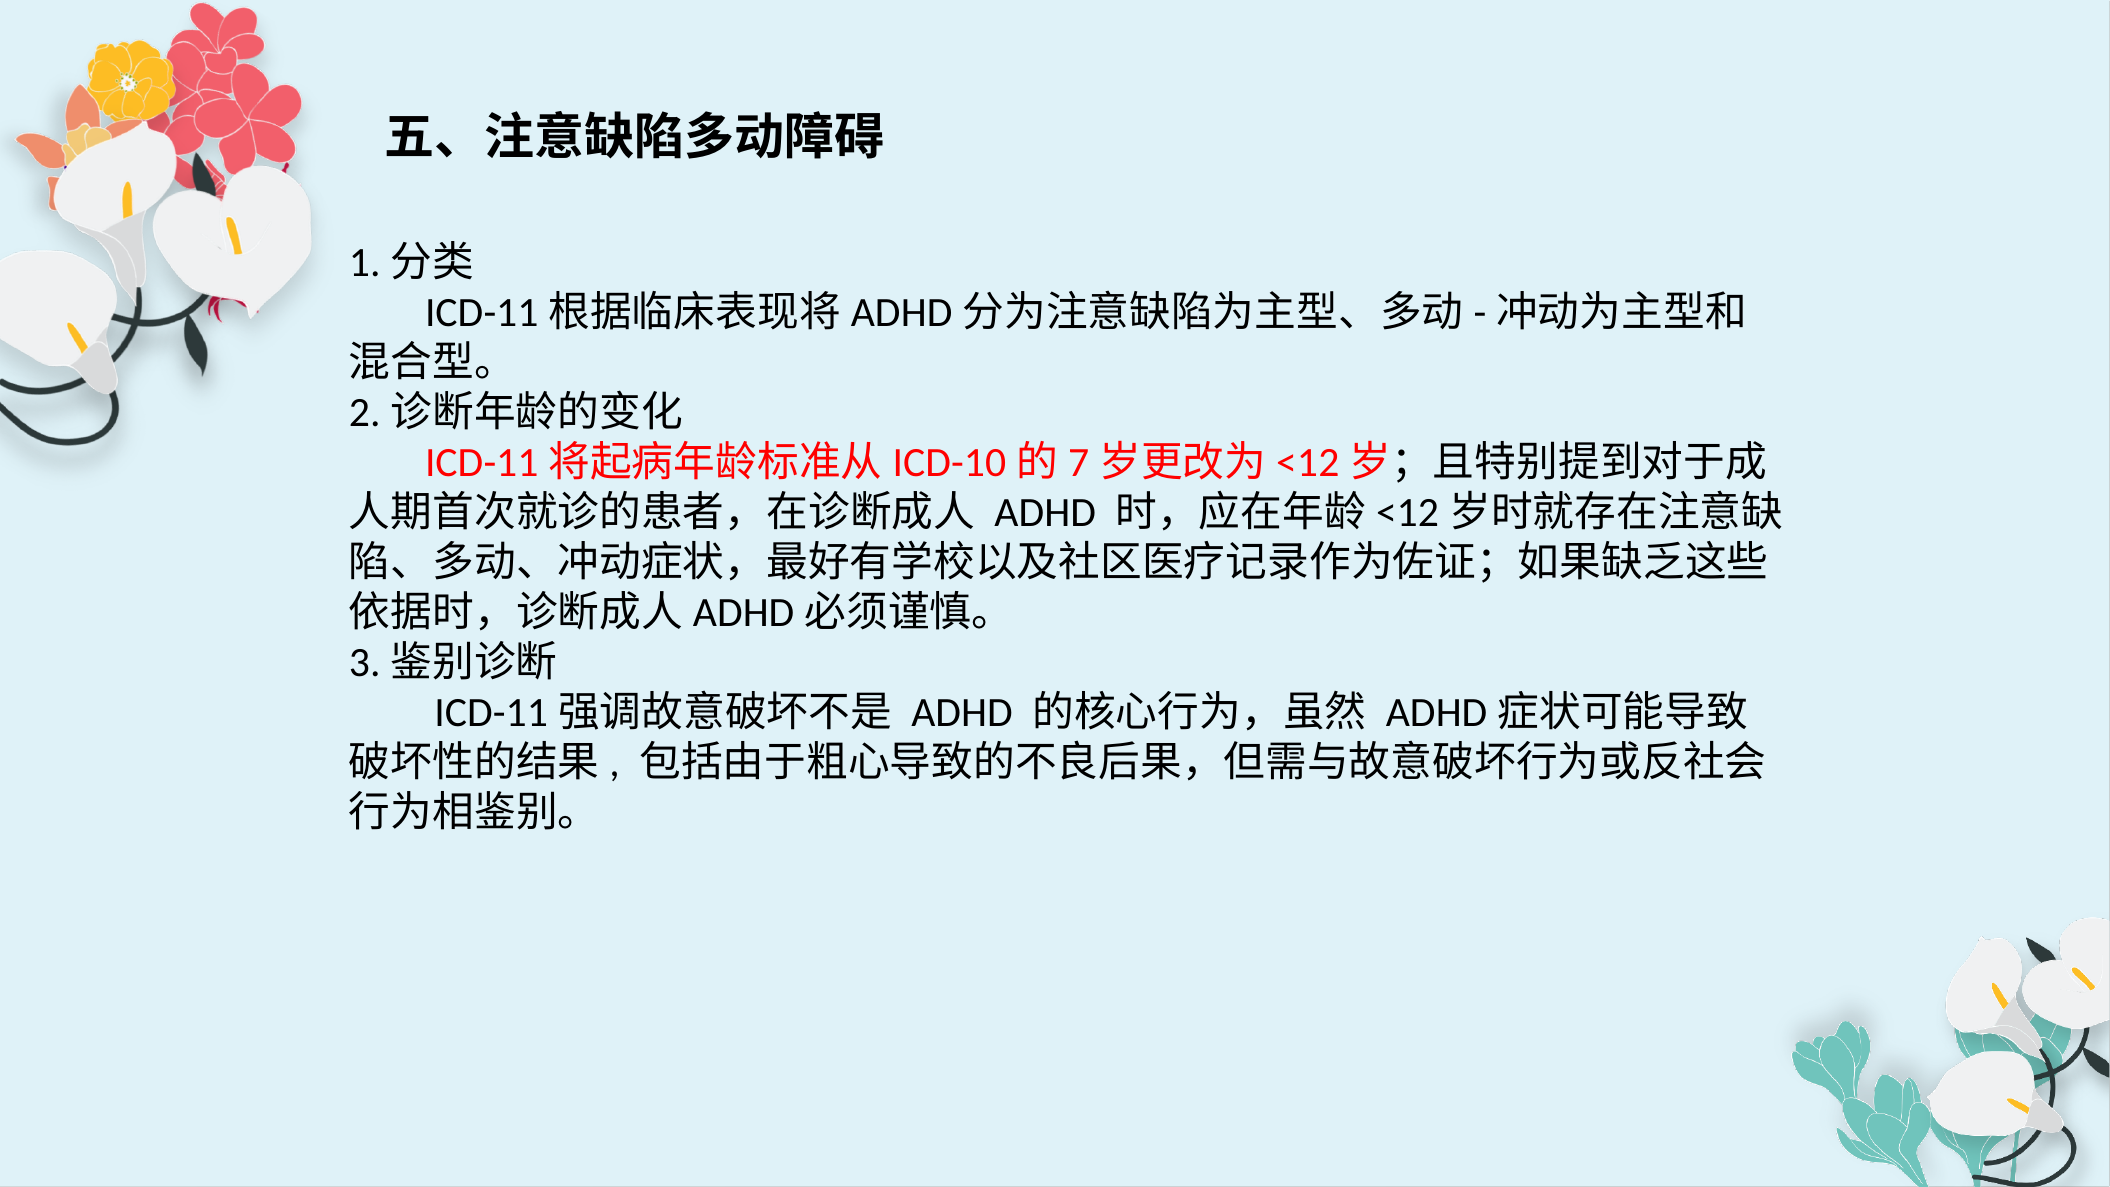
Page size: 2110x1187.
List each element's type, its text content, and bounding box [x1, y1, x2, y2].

picture [1763, 912, 2110, 1187]
picture [0, 0, 425, 575]
text_box 1.分类 ICD-11根据临床表现将ADHD分为注意缺陷为主型、多动-冲动为主型和混合型。 2.诊断年龄的变化 ICD-11将起病年龄标准从ICD-10的7岁更改为<12岁；且特别提到对于成人期首次就诊的患者，在诊断成人 ADHD 时，应在年龄<12岁时就存在注意缺陷、多动、冲动症状，最好有学校以及社区医疗记录作为佐证；如果缺乏这些依据时，诊断成人ADHD必须谨慎。 3.鉴别诊断 ICD-11强调故意破坏不是 ADHD 的核心行为，虽然 ADHD症状可能导致破坏性的结果, 包括由于粗心导致的不良后果，但需与故意破坏行为或反社会行为相鉴别。 [334, 227, 1799, 842]
text_box 五、注意缺陷多动障碍 [369, 97, 1220, 172]
